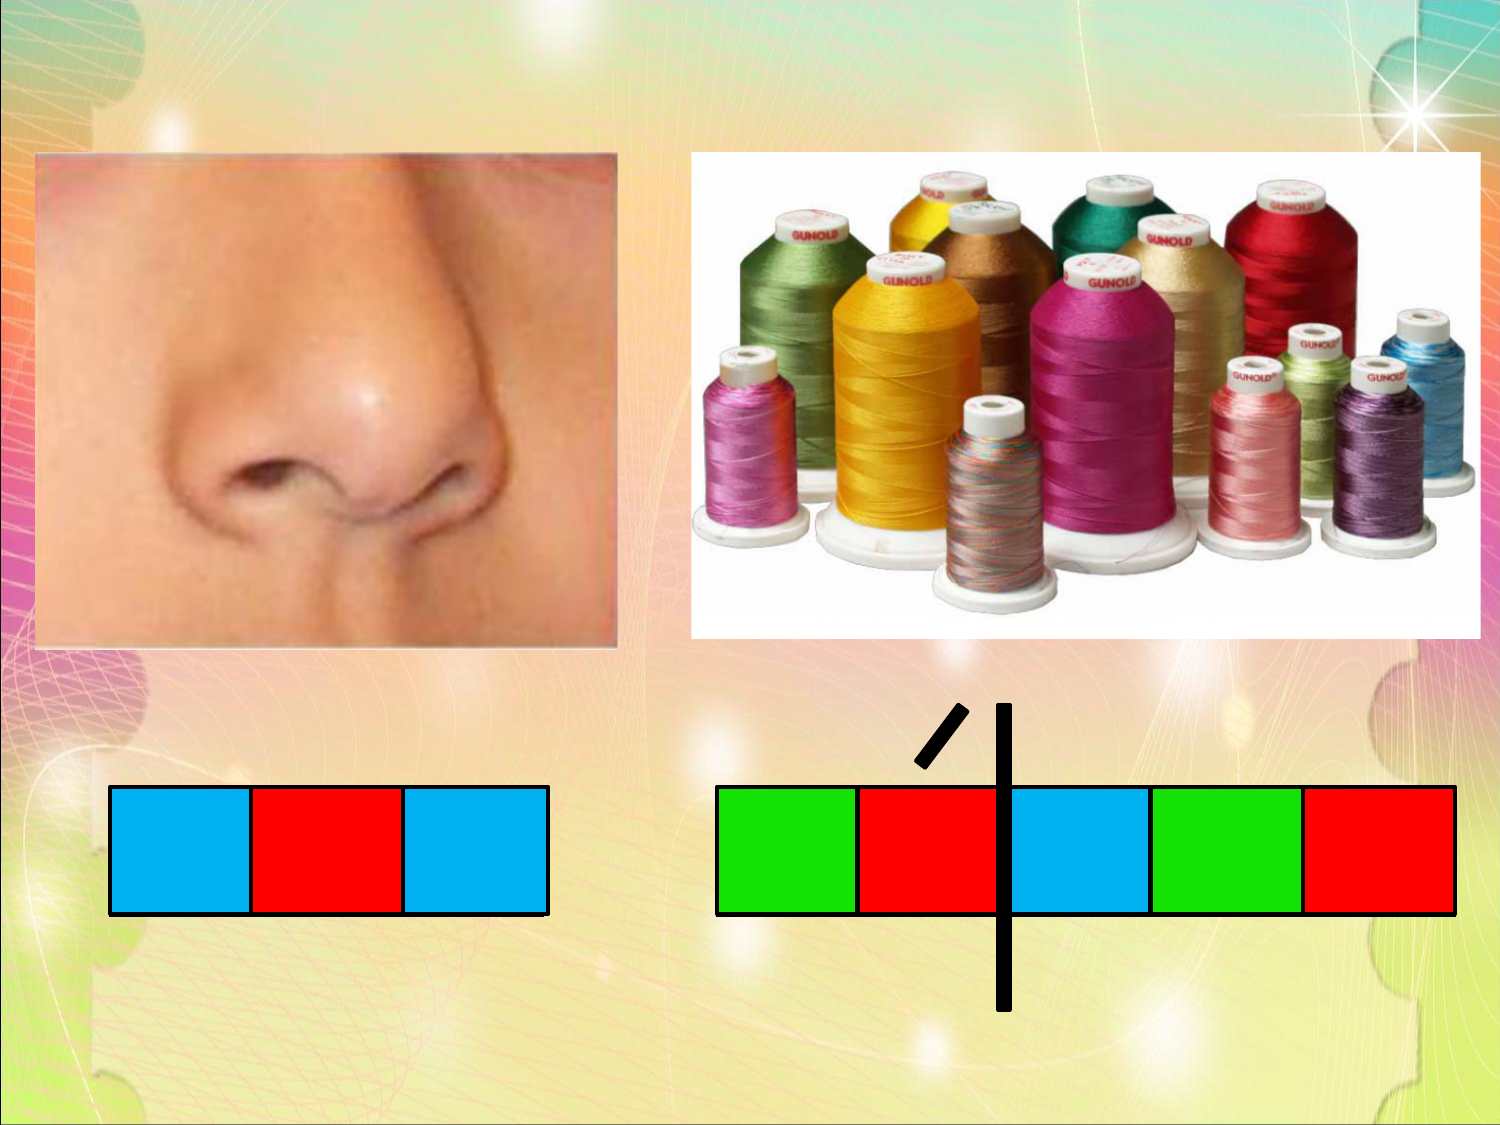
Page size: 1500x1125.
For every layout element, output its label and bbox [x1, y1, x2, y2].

text_box [108, 785, 249, 916]
text_box [1301, 785, 1457, 916]
text_box [249, 785, 401, 916]
text_box [401, 785, 550, 916]
text_box [1148, 785, 1301, 916]
picture [0, 0, 1500, 1125]
text_box [715, 785, 855, 916]
text_box [996, 703, 1012, 1012]
text_box [1012, 785, 1148, 916]
text_box [855, 785, 996, 916]
text_box [914, 702, 970, 770]
